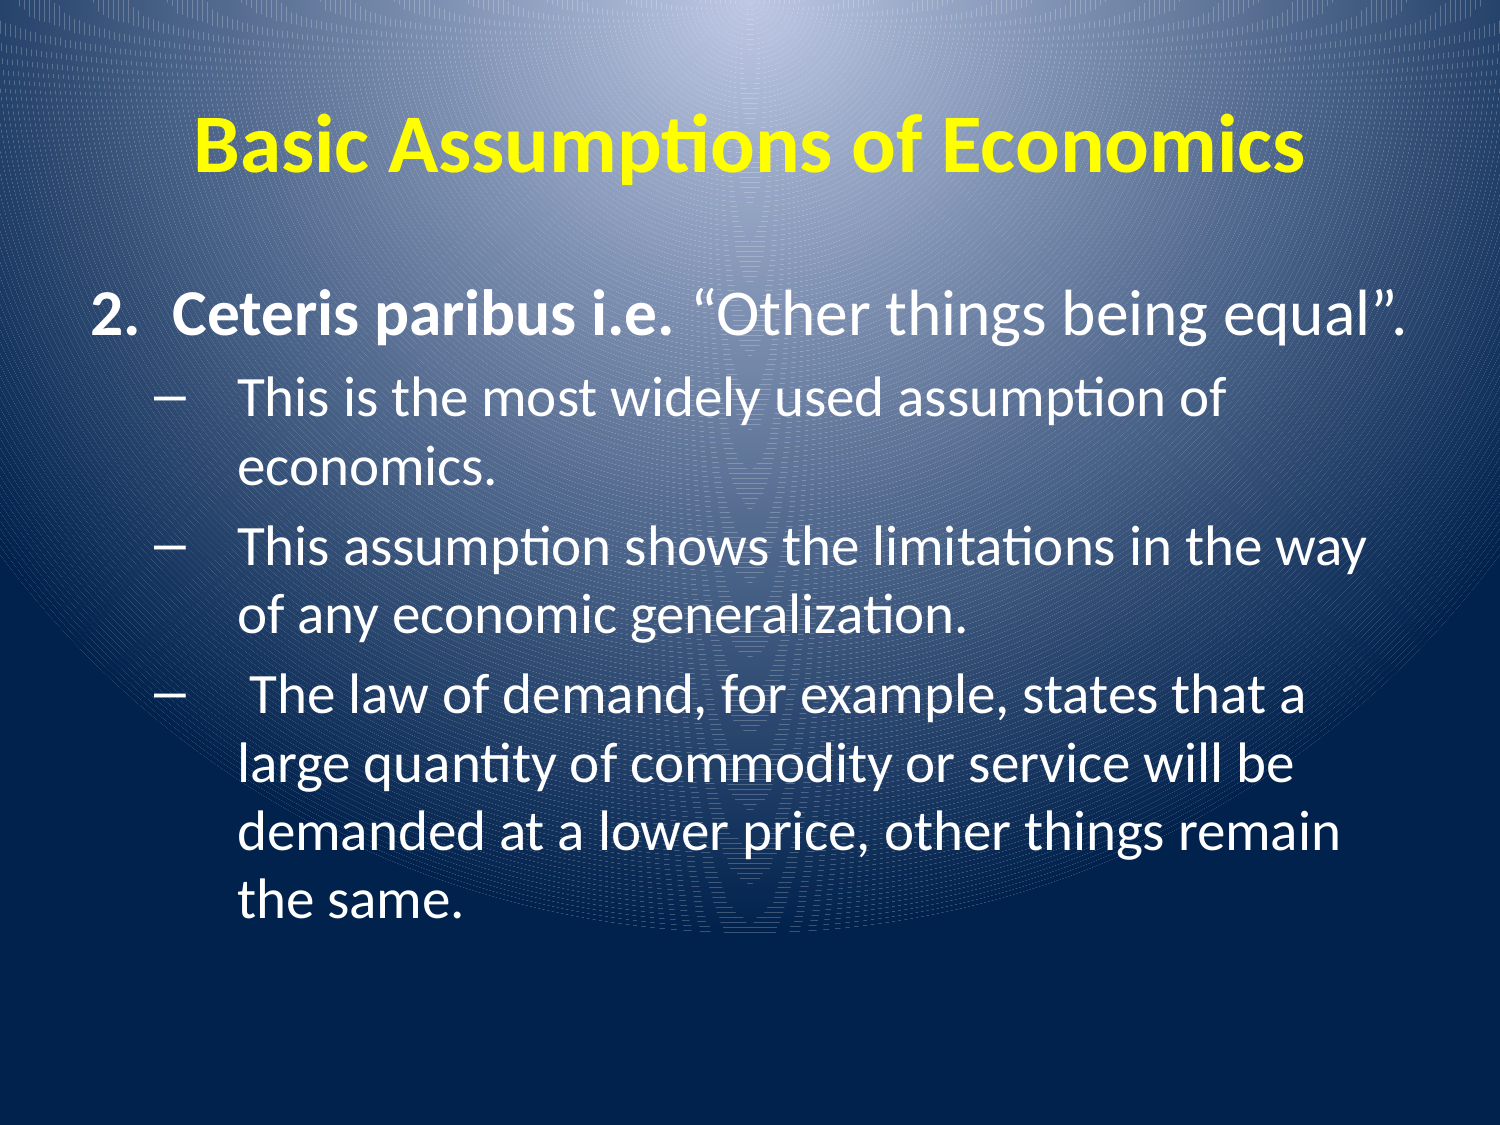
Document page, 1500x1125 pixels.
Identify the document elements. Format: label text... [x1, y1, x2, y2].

list Ceteris paribus i.e. “Other things being equal”. This is the most widely used assumption of economics. This assumption shows the limitations in the way of any economic generalization. The law of demand, for example, states that a large quantity of commodity or service will be demanded at a lower price, other things remain the same. [75, 262, 1425, 1005]
title Basic Assumptions of Economics [75, 45, 1425, 233]
